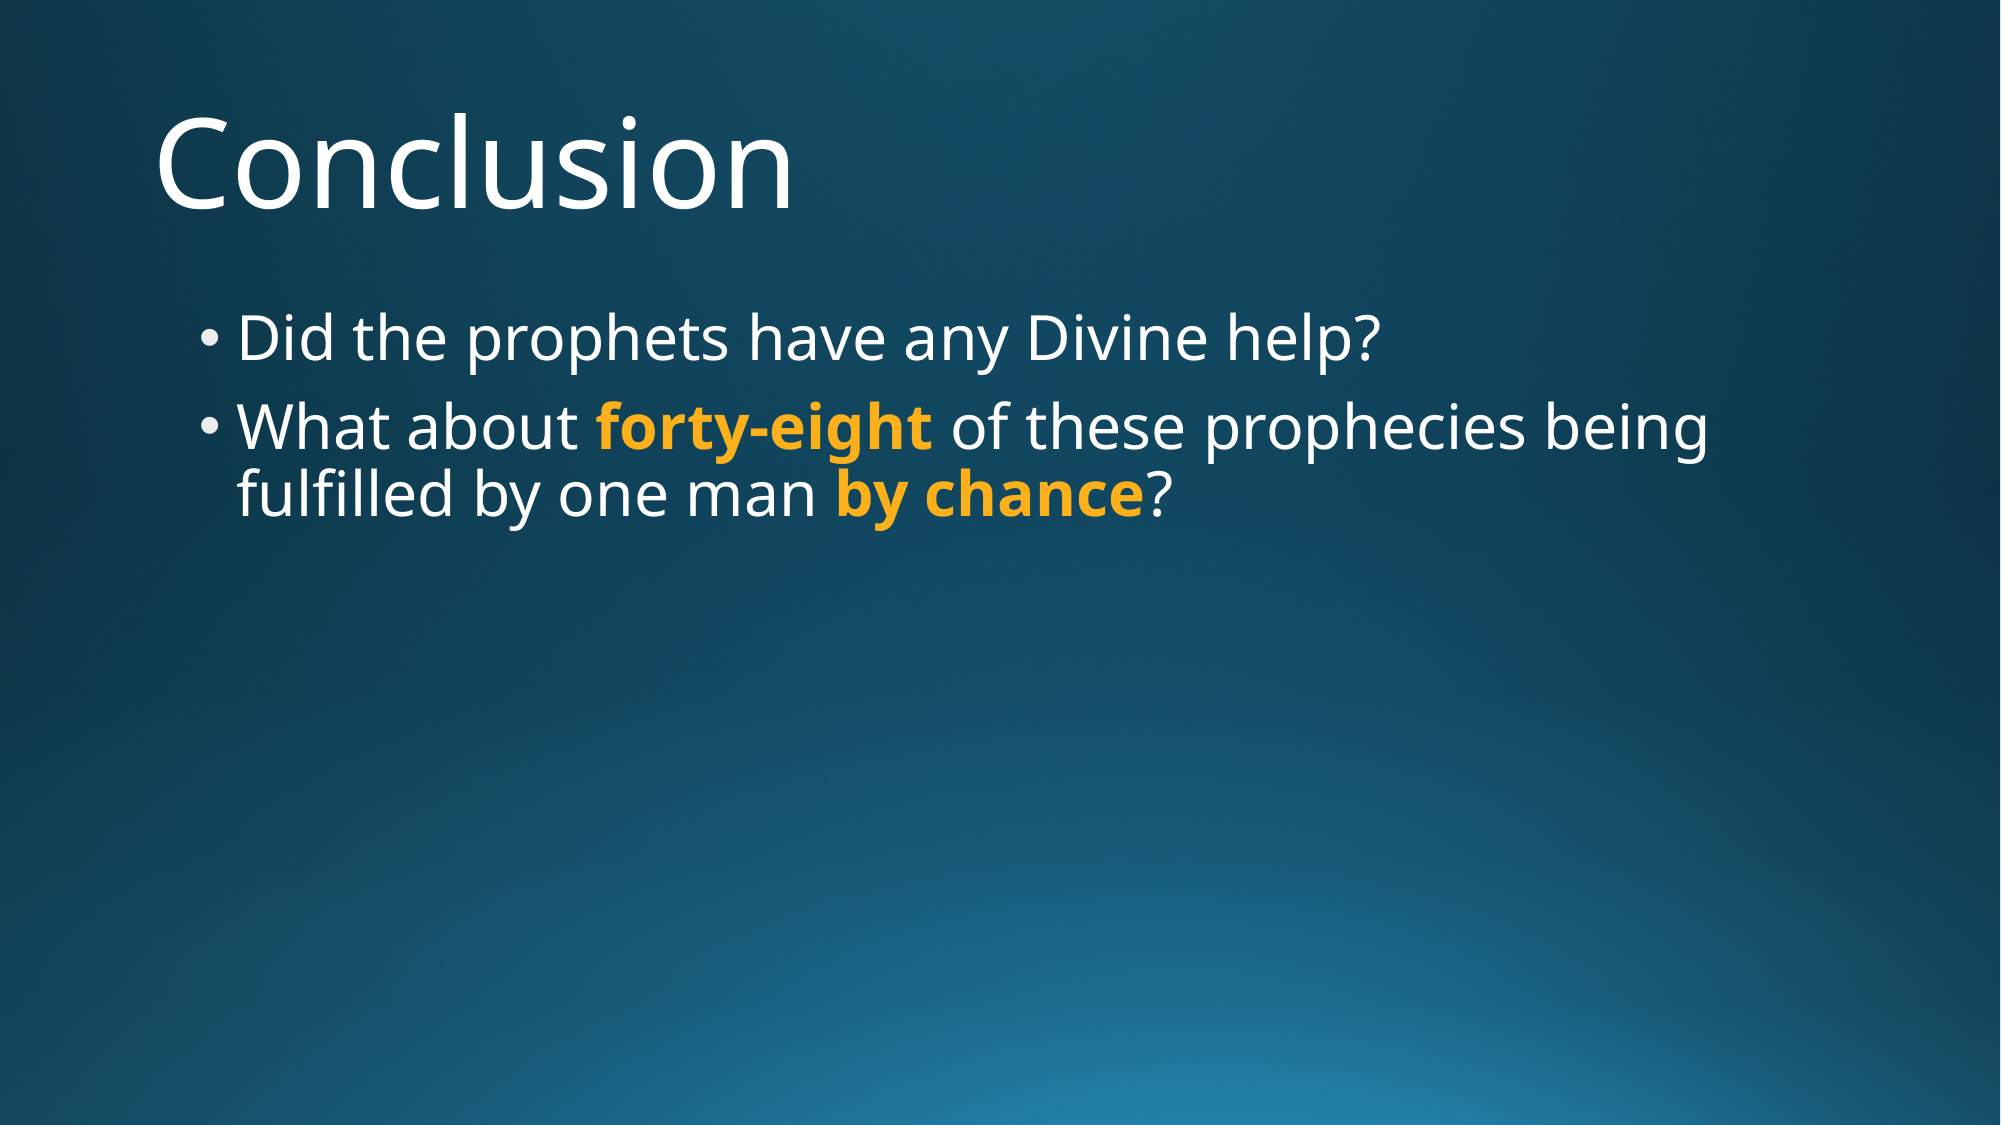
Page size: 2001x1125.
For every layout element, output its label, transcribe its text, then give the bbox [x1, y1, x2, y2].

title Conclusion [137, 59, 1863, 278]
picture [0, 0, 2001, 1125]
list ‌Did the prophets have any Divine help? ‌What about forty-eight of these prophecies being fulfilled by one man by chance? [183, 299, 1863, 1014]
